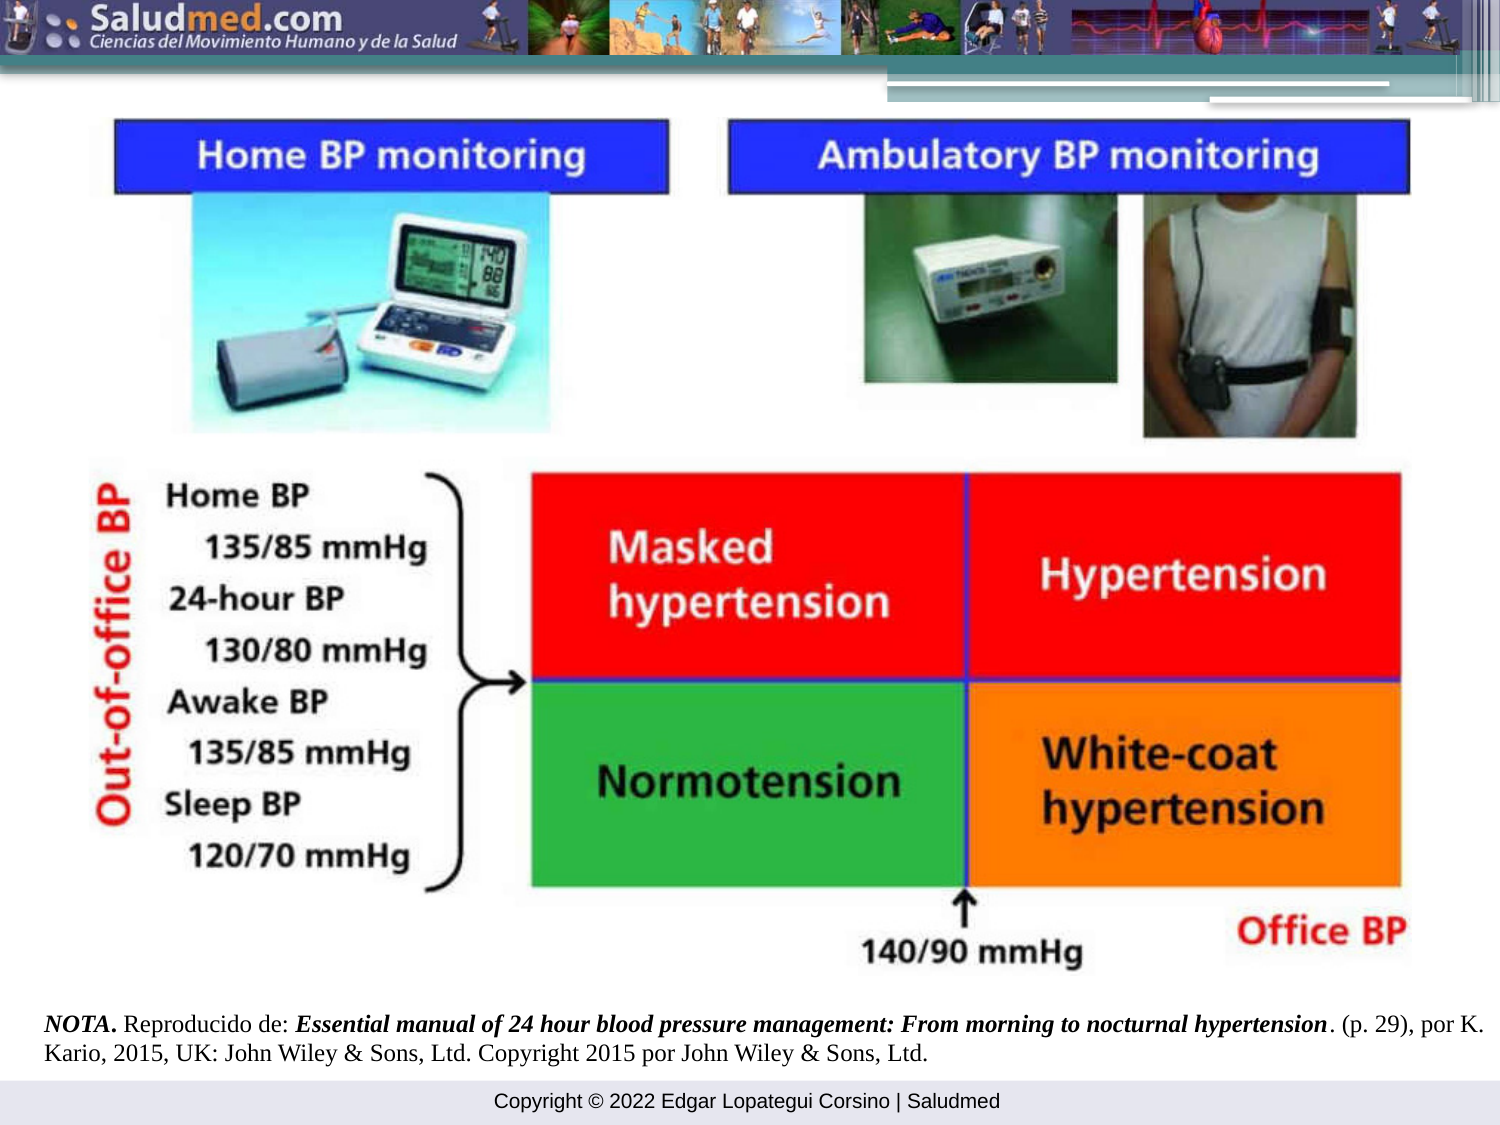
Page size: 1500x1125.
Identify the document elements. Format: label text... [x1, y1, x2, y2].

picture [88, 116, 1412, 977]
picture [0, 0, 1460, 55]
text_box NOTA. Reproducido de: Essential manual of 24 hour blood pressure management: From morning to nocturnal hypertension. (p. 29), por K. Kario, 2015, UK: John Wiley & Sons, Ltd. Copyright 2015 por John Wiley & Sons, Ltd. [29, 999, 1500, 1083]
